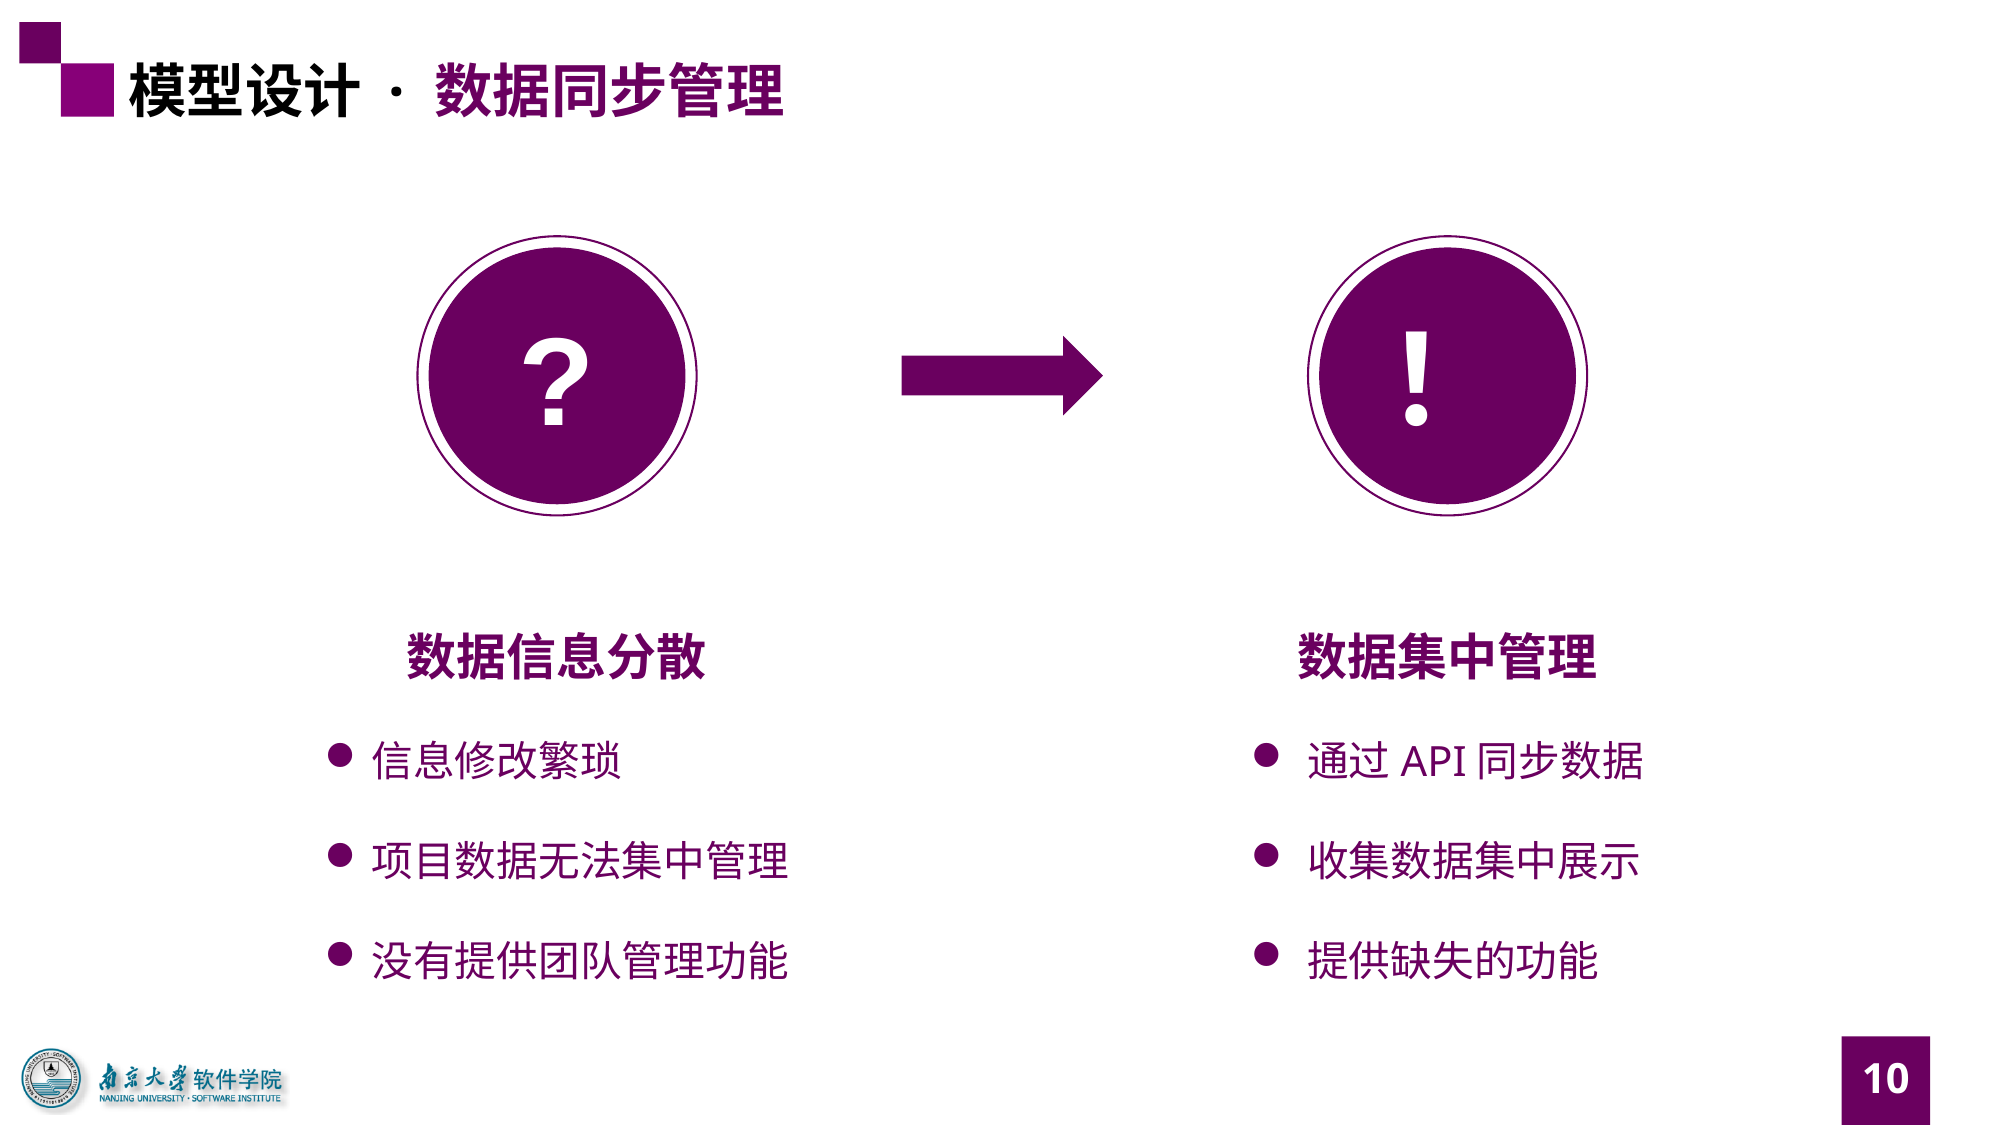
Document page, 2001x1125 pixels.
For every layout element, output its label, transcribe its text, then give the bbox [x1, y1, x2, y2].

text_box 模型设计 · 数据同步管理 [113, 47, 1000, 132]
text_box 数据集中管理 通过API同步数据 收集数据集中展示 提供缺失的功能 [1236, 557, 1659, 993]
text_box 数据信息分散 信息修改繁琐 项目数据无法集中管理 没有提供团队管理功能 [309, 557, 804, 993]
slide_number 10 [1771, 1050, 2000, 1111]
picture [19, 1046, 290, 1115]
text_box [417, 236, 697, 516]
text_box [1307, 236, 1588, 516]
text_box [900, 333, 1105, 418]
